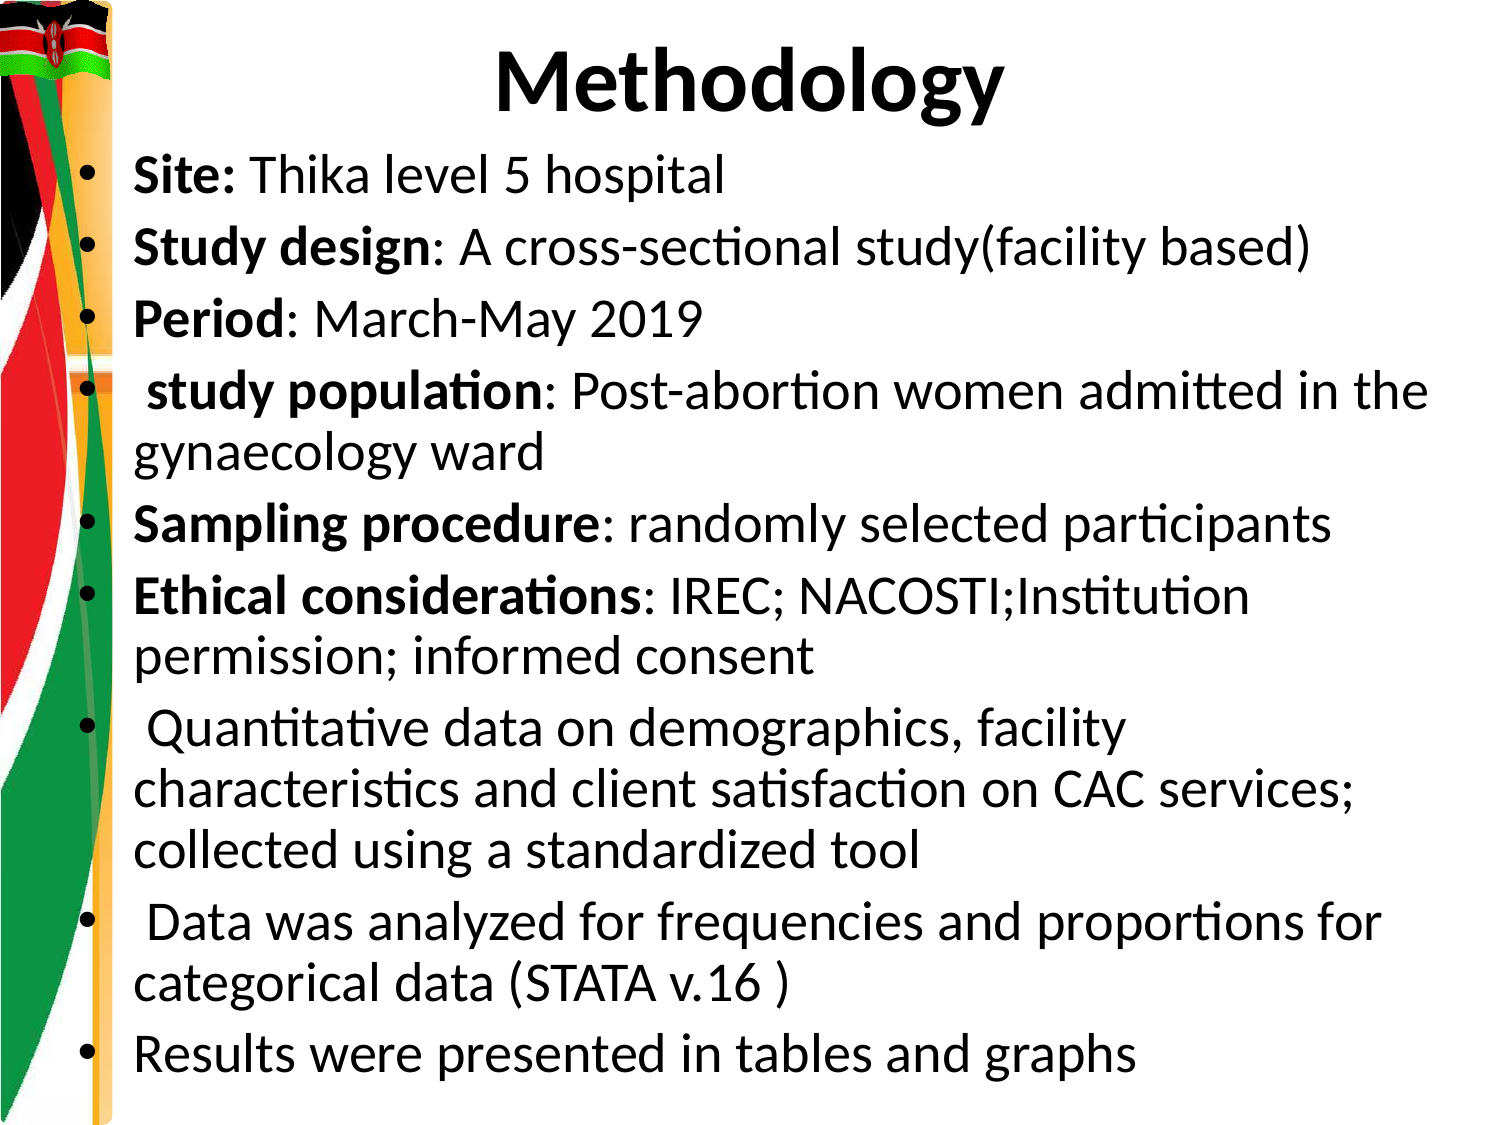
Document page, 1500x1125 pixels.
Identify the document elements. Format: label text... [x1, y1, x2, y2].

title Methodology [0, 12, 1500, 138]
picture [0, 138, 113, 1125]
list Site: Thika level 5 hospital Study design: A cross-sectional study(facility based) Period: March-May 2019 study population: Post-abortion women admitted in the gynaecology ward Sampling procedure: randomly selected participants Ethical considerations: IREC; NACOSTI;Institution permission; informed consent Quantitative data on demographics, facility characteristics and client satisfaction on CAC services; collected using a standardized tool Data was analyzed for frequencies and proportions for categorical data (STATA v.16 ) Results were presented in tables and graphs [62, 137, 1475, 1113]
picture [0, 0, 113, 12]
